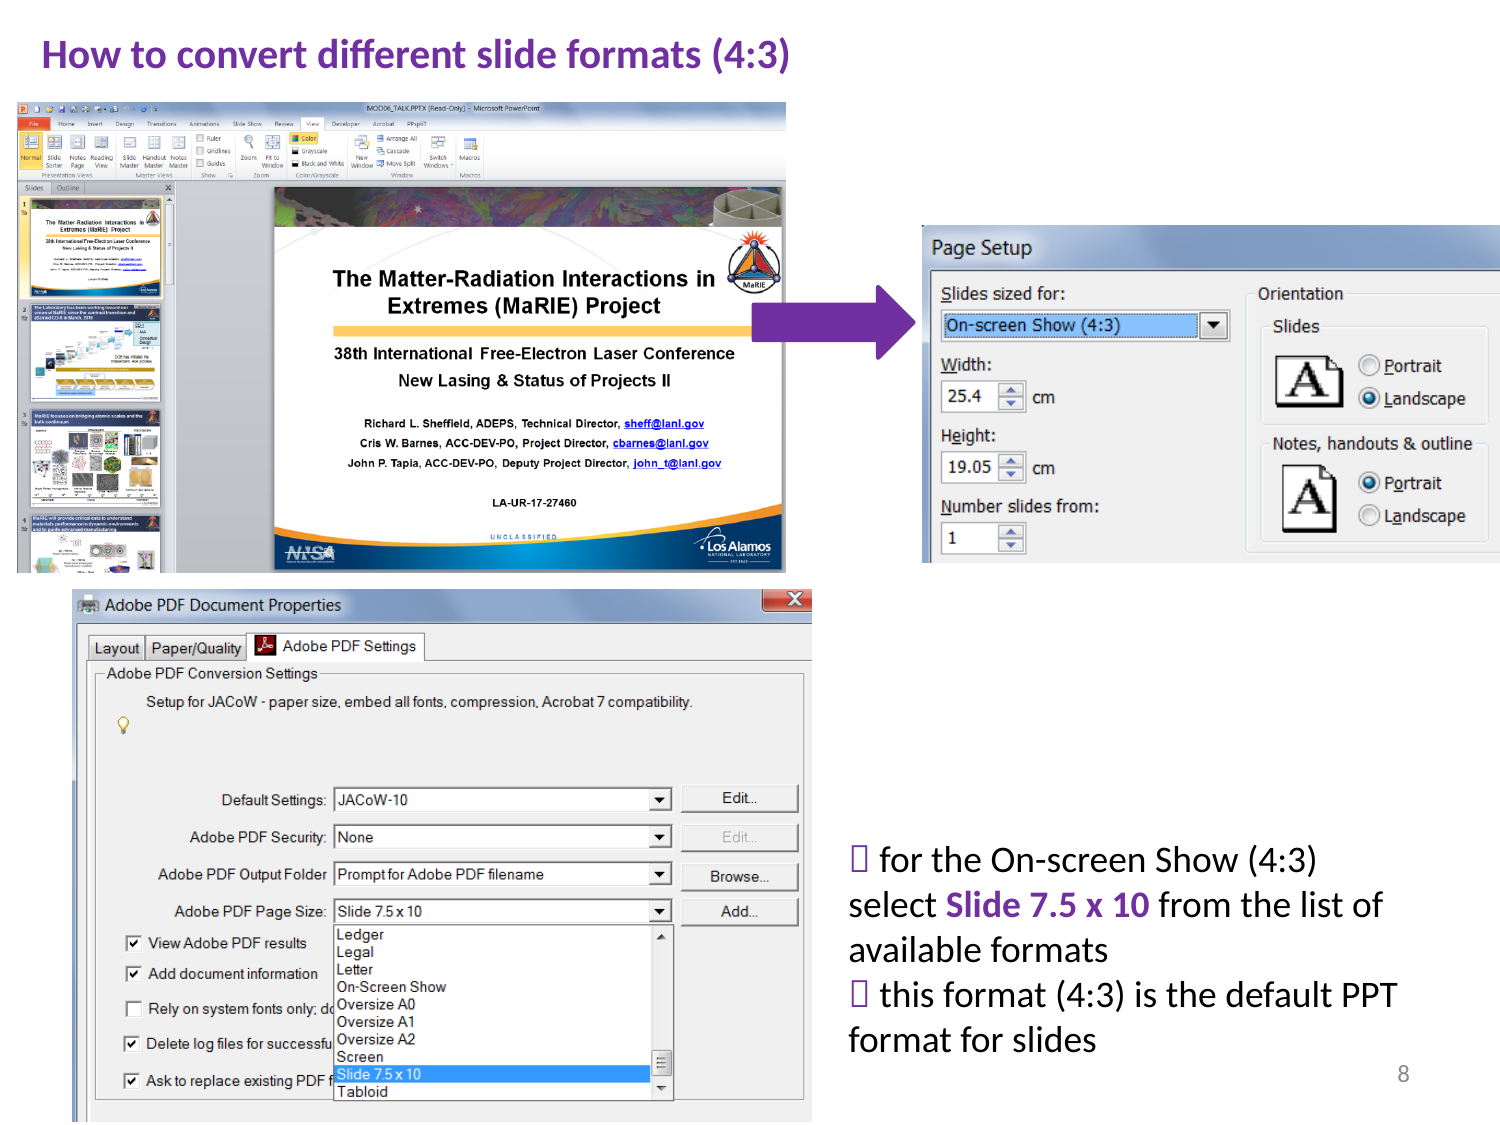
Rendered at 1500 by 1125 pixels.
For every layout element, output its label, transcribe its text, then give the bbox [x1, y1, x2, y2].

text_box [791, 285, 916, 360]
picture [17, 102, 786, 573]
text_box How to convert different slide formats (4:3) [26, 19, 807, 84]
picture [72, 588, 812, 1122]
picture [922, 225, 1500, 563]
text_box  for the On-screen Show (4:3) select Slide 7.5 x 10 from the list of available formats  this format (4:3) is the default PPT format for slides [833, 827, 1471, 1068]
slide_number 8 [1074, 1042, 1425, 1103]
